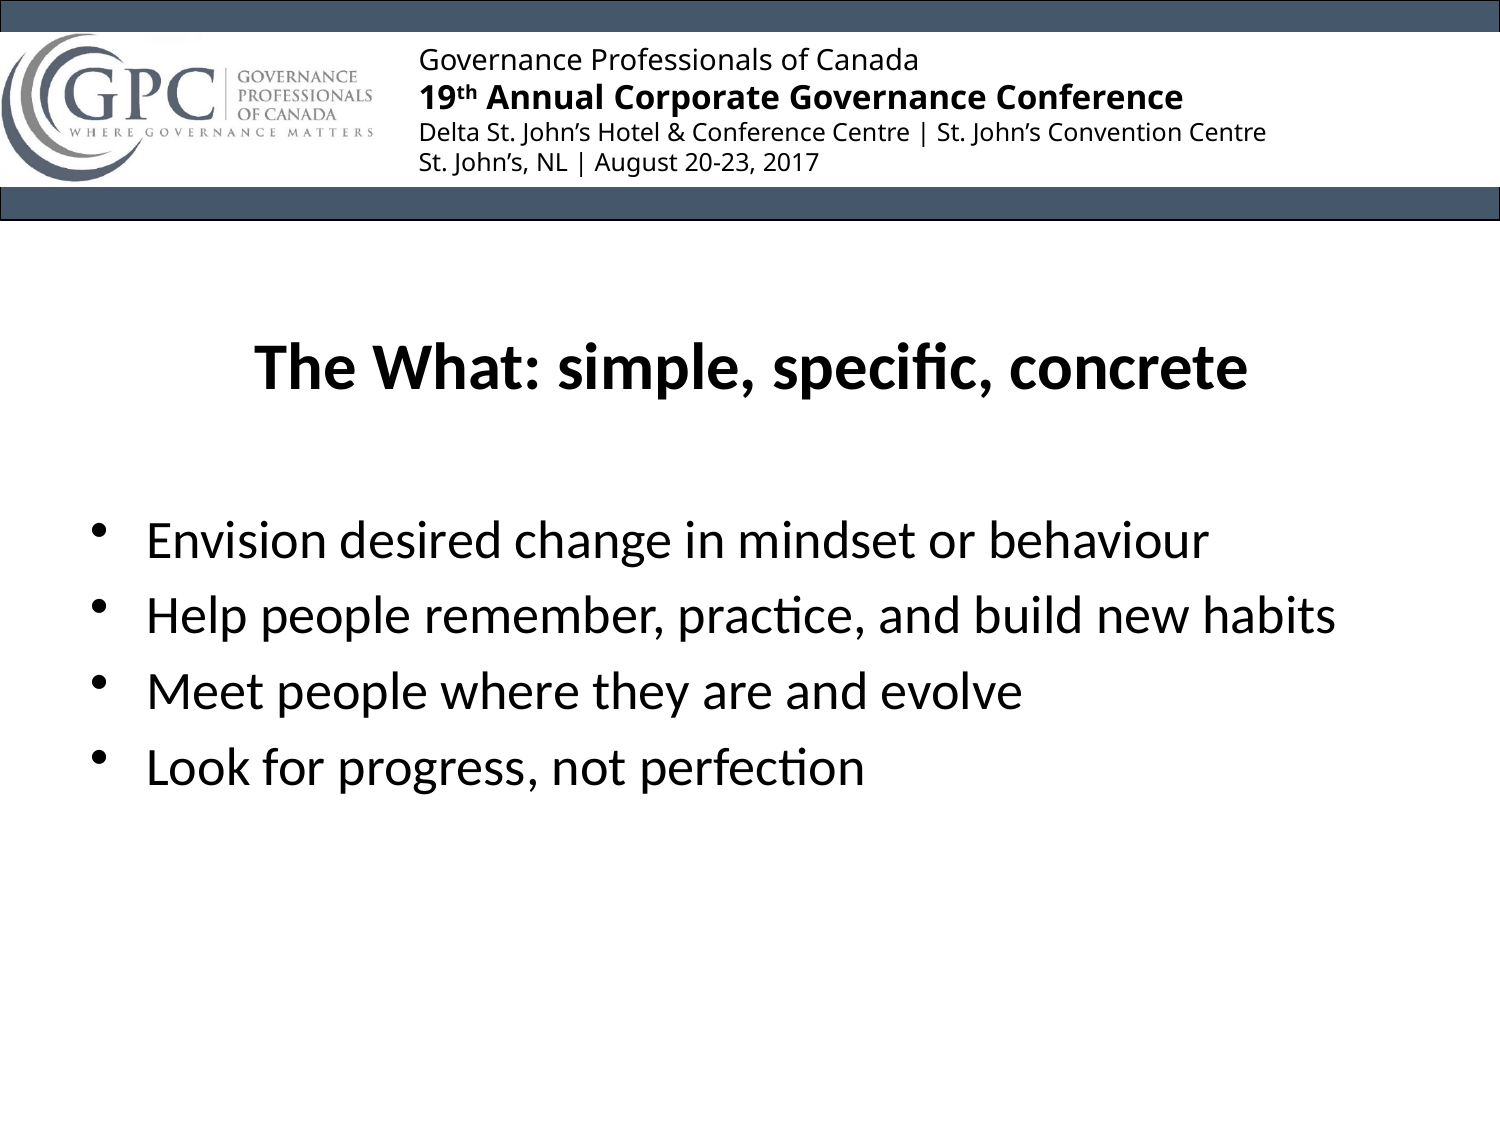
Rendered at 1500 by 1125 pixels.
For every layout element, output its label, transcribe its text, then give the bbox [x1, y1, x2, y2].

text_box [0, 0, 1500, 221]
title The What: simple, specific, concrete [77, 268, 1428, 457]
list Envision desired change in mindset or behaviour Help people remember, practice, and build new habits Meet people where they are and evolve Look for progress, not perfection [74, 420, 1426, 1083]
